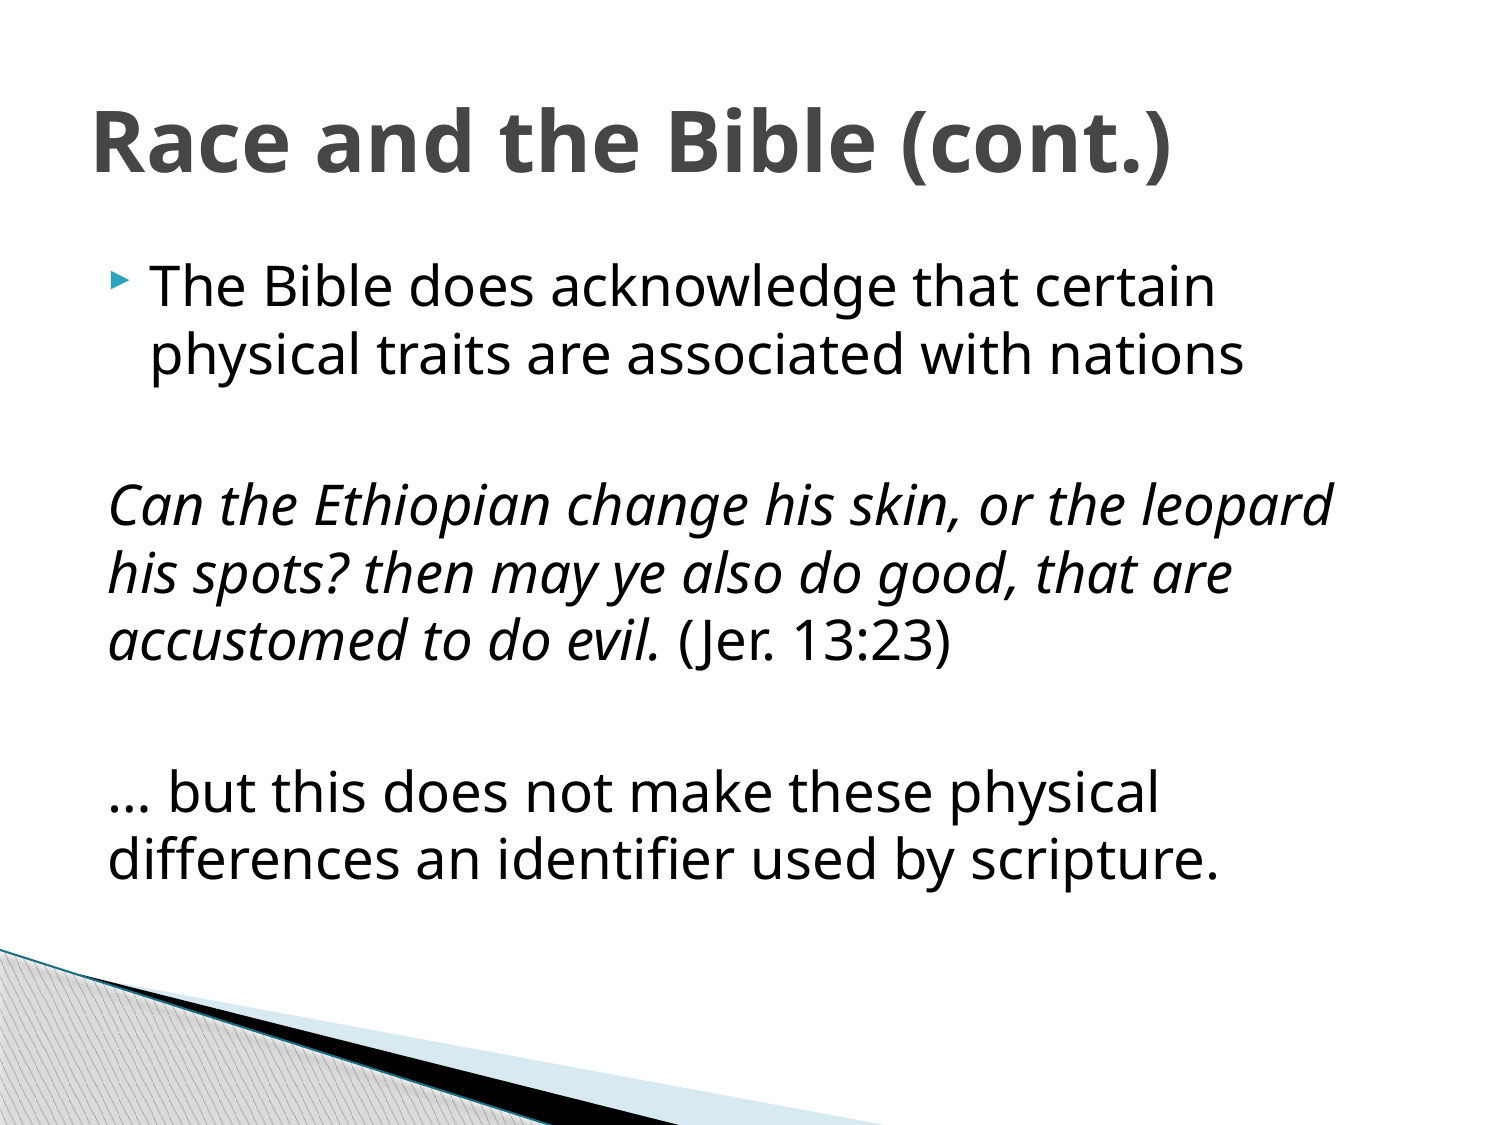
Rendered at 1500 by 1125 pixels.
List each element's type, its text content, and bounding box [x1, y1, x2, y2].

title Race and the Bible (cont.) [75, 45, 1425, 233]
list The Bible does acknowledge that certain physical traits are associated with nations Can the Ethiopian change his skin, or the leopard his spots? then may ye also do good, that are accustomed to do evil. (Jer. 13:23) … but this does not make these physical differences an identifier used by scripture. [75, 243, 1425, 986]
